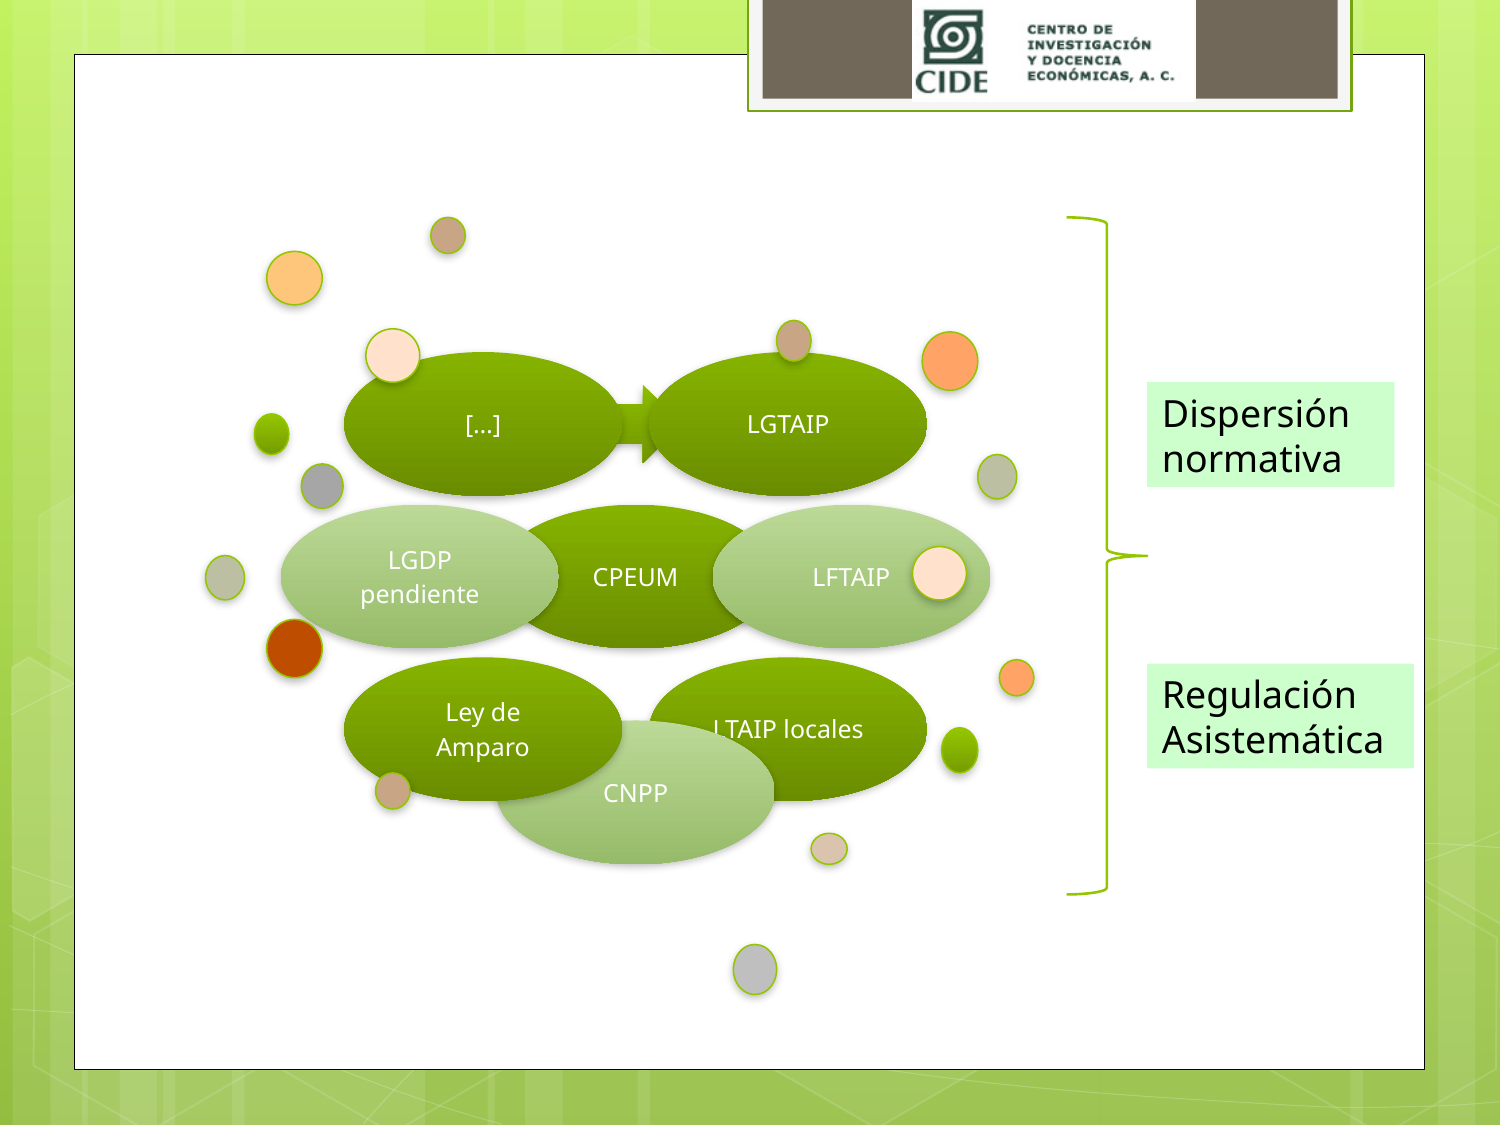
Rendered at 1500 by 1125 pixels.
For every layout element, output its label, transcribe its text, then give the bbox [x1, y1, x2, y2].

picture [912, 0, 1197, 103]
text_box [265, 250, 324, 286]
text_box [1066, 874, 1109, 896]
text_box Dispersión normativa [1197, 382, 1395, 487]
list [79, 288, 1192, 865]
text_box Regulación Asistemática [1197, 663, 1414, 769]
text_box [1066, 216, 1109, 286]
text_box [430, 216, 467, 255]
text_box [732, 943, 778, 996]
